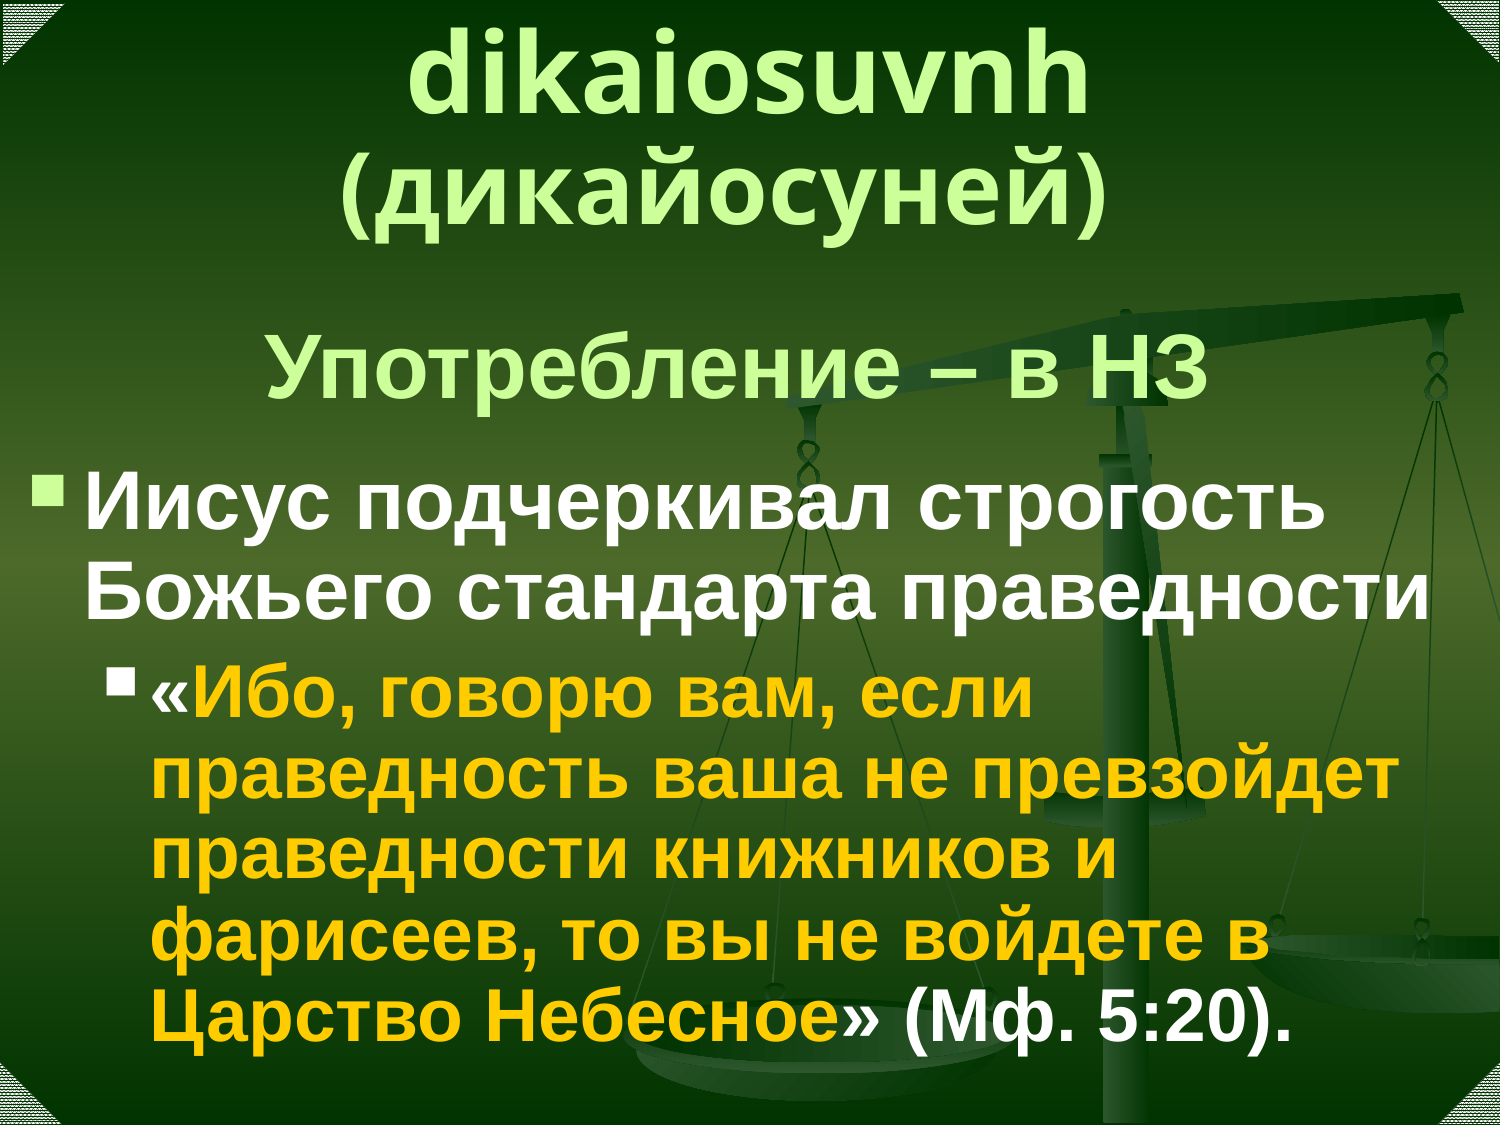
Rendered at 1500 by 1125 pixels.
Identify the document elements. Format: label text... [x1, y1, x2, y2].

list Иисус подчеркивал строгость Божьего стандарта праведности «Ибо, говорю вам, если праведность ваша не превзойдет праведности книжников и фарисеев, то вы не войдете в Царство Небесное» (Мф. 5:20). [12, 450, 1475, 950]
text_box Употребление – в НЗ [237, 299, 1238, 425]
title dikaiosuvnh (дикайосуней) [24, 37, 1450, 225]
text_box [1437, 1062, 1500, 1125]
text_box [2, 2, 66, 66]
text_box [0, 1062, 63, 1125]
text_box [1436, 0, 1499, 63]
